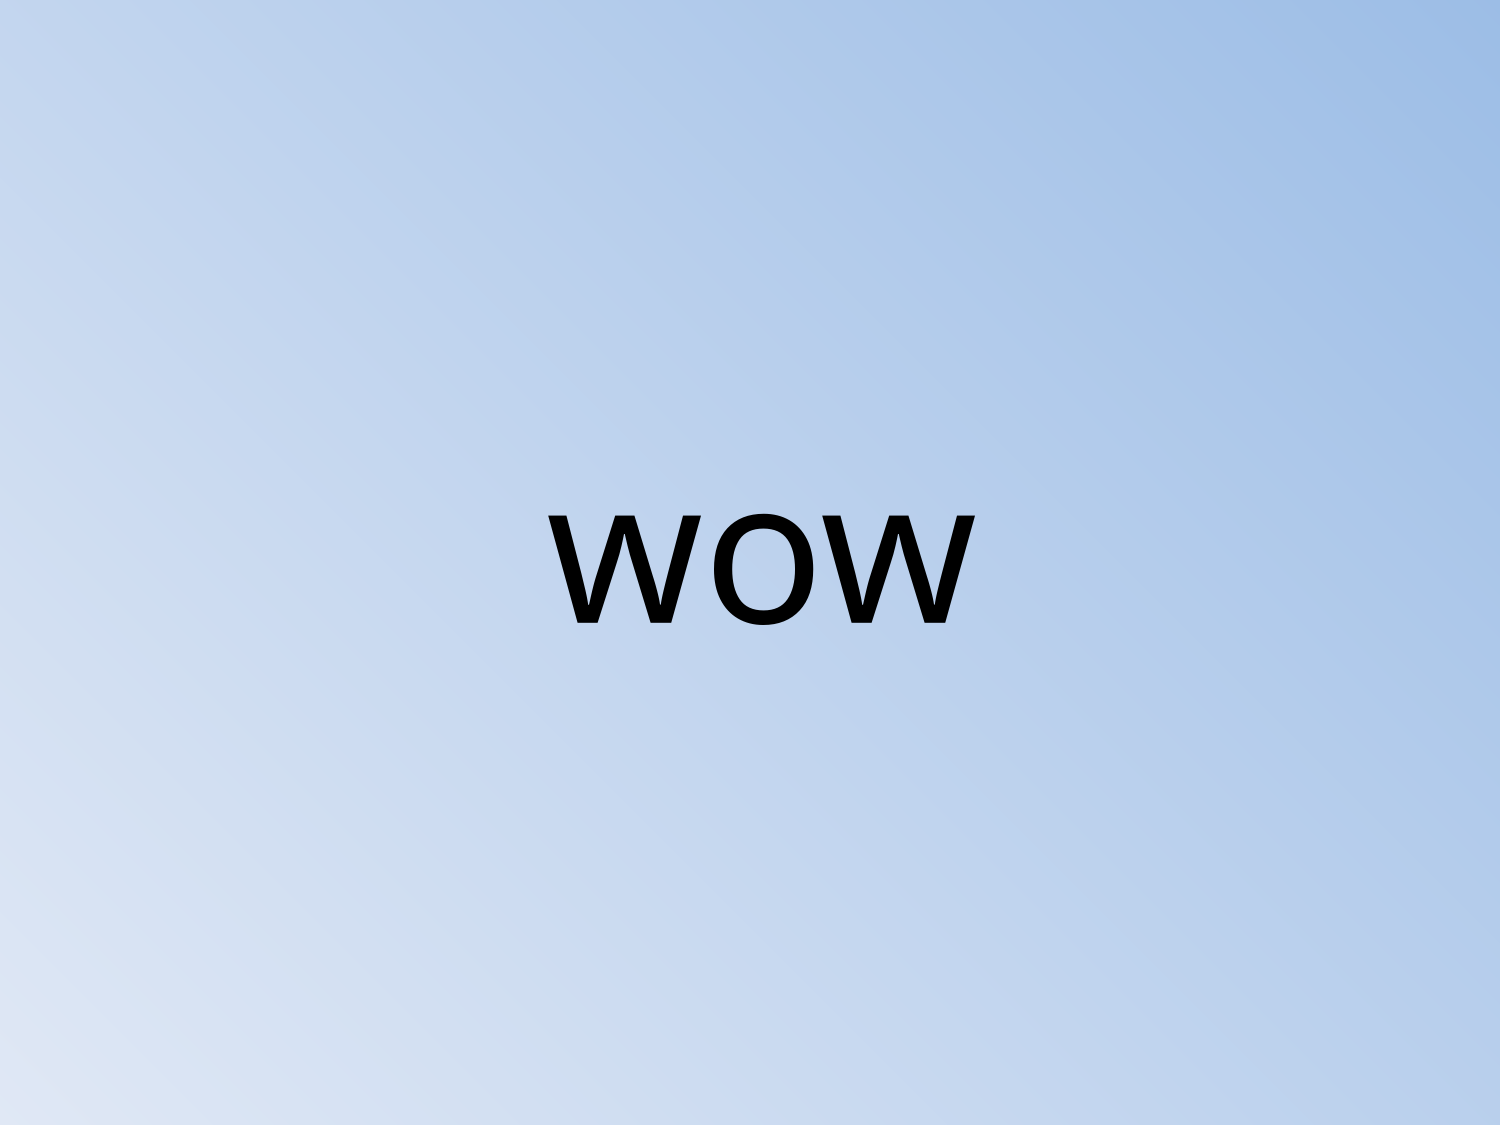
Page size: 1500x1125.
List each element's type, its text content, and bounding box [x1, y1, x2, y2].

title wow [87, 412, 1438, 675]
